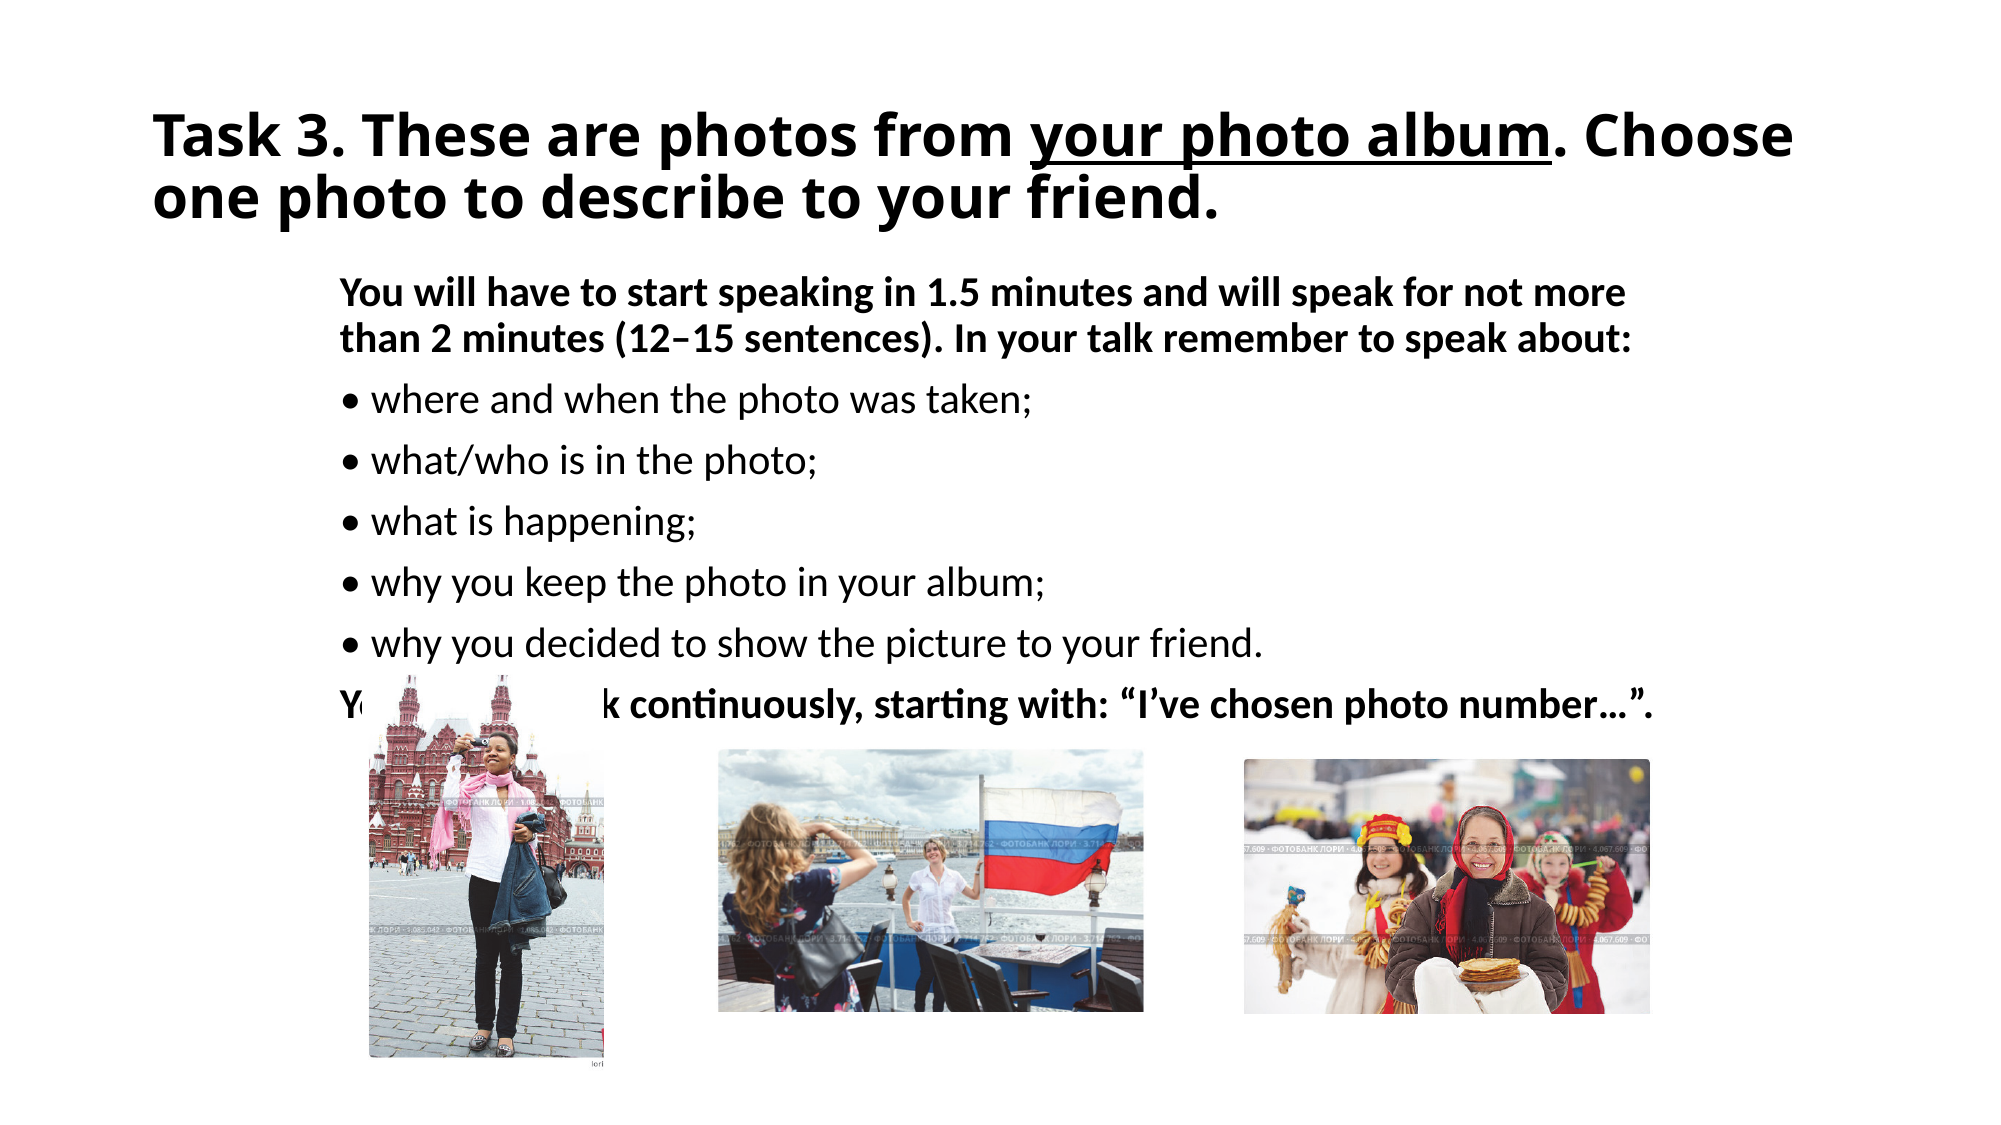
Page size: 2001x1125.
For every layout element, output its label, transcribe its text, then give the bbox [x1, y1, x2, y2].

picture [716, 747, 1166, 1012]
picture [1236, 751, 1657, 1014]
title Task 3. These are photos from your photo album. Choose one photo to describe to your friend. [137, 59, 1863, 278]
list You will have to start speaking in 1.5 minutes and will speak for not more than 2 minutes (12–15 sentences). In your talk remember to speak about: • where and when the photo was taken; • what/who is in the photo; • what is happening; • why you keep the photo in your album; • why you decided to show the picture to your friend. You have to talk continuously, starting with: “I’ve chosen photo number…”. [324, 262, 1675, 752]
picture [362, 668, 604, 1071]
